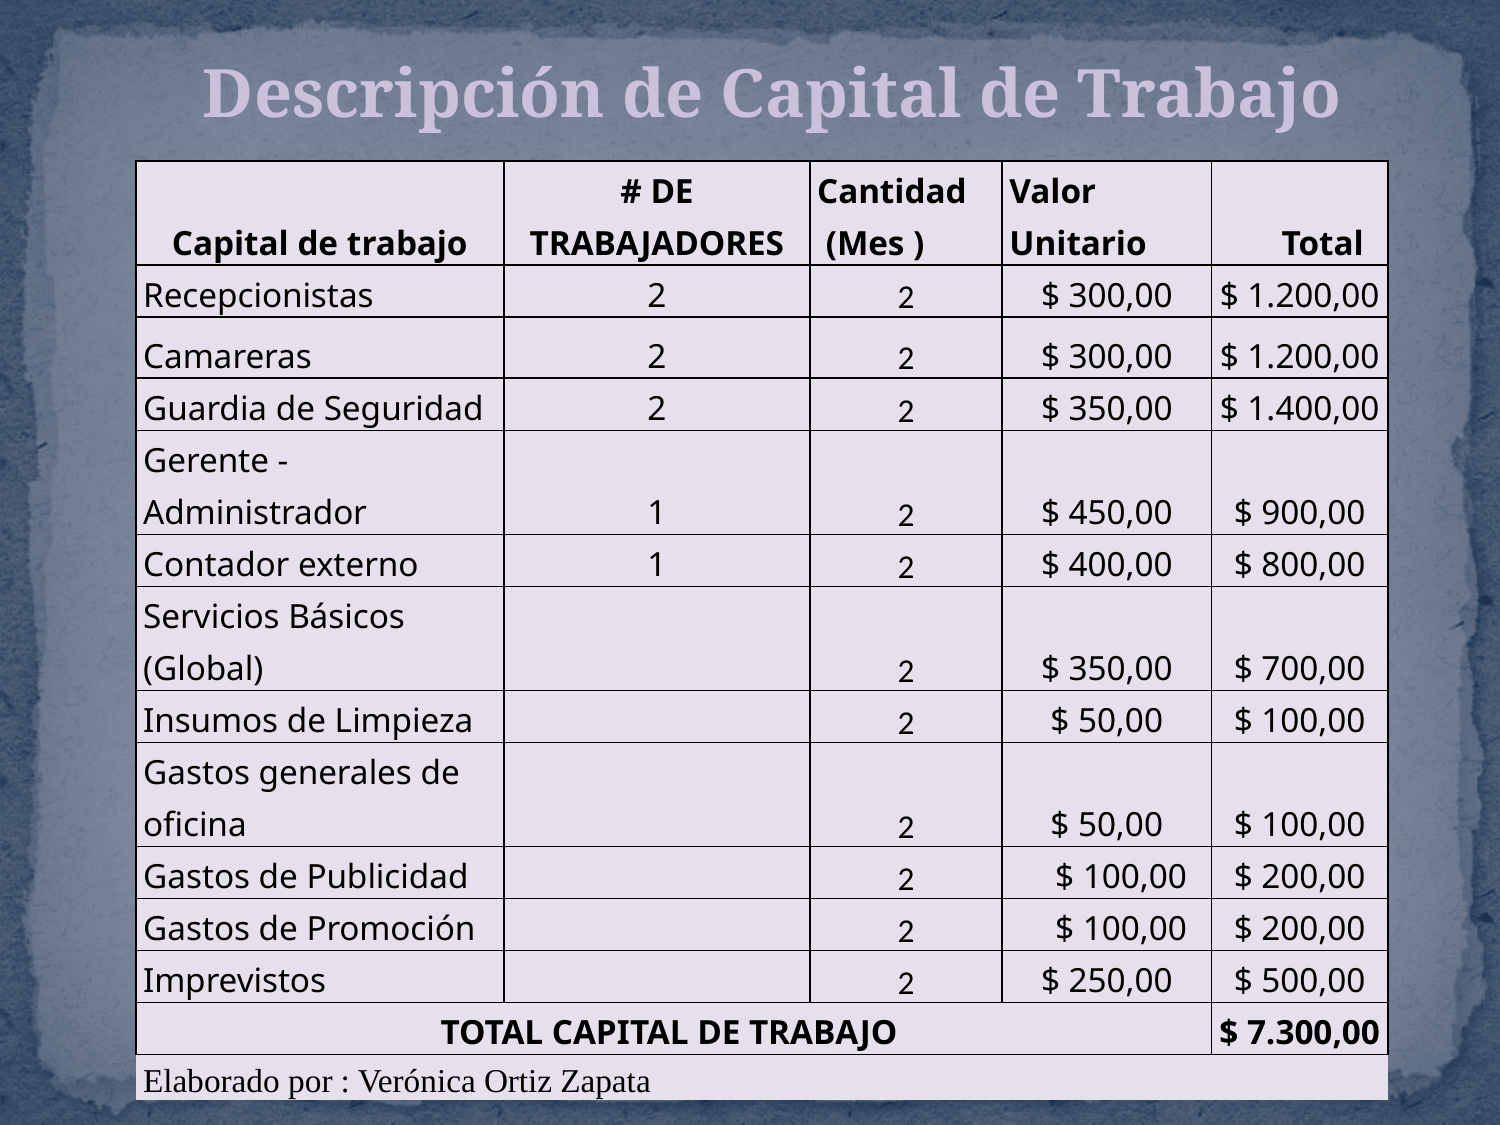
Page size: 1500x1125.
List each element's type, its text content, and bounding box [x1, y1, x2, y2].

table_cell $ 500,00 [1212, 951, 1387, 1002]
table_cell 2 [811, 691, 1001, 742]
table_header Cantidad (Mes ) [811, 189, 1001, 264]
table_cell $ 1.200,00 [1212, 318, 1387, 377]
table_cell 2 [811, 847, 1001, 898]
table_header Total [1212, 162, 1387, 264]
table_cell [505, 587, 809, 690]
table_cell 2 [811, 266, 1001, 316]
table_cell $ 100,00 [1003, 847, 1211, 898]
table_cell $ 100,00 [1003, 899, 1211, 950]
table_cell $ 300,00 [1003, 266, 1211, 316]
table_cell $ 1.200,00 [1212, 266, 1387, 316]
table_cell [505, 691, 809, 742]
table_cell $ 50,00 [1003, 691, 1211, 742]
table_cell $ 7.300,00 [1212, 1003, 1387, 1054]
table_cell $ 100,00 [1212, 691, 1387, 742]
table_cell 2 [811, 379, 1001, 430]
table_cell Gastos generales de oficina [137, 743, 503, 846]
table_cell $ 400,00 [1003, 535, 1211, 586]
table_cell Gerente - Administrador [137, 431, 503, 534]
table_header Capital de trabajo [137, 189, 503, 264]
table_cell 2 [811, 951, 1001, 1002]
table_cell 2 [811, 318, 1001, 377]
table_cell Servicios Básicos (Global) [137, 587, 503, 690]
table_cell $ 1.400,00 [1212, 379, 1387, 430]
table_cell Guardia de Seguridad [137, 379, 503, 430]
table_cell 2 [505, 379, 809, 430]
table_cell $ 200,00 [1212, 847, 1387, 898]
table_cell $ 450,00 [1003, 431, 1211, 534]
table_cell $ 200,00 [1212, 899, 1387, 950]
table_cell 2 [811, 587, 1001, 690]
table_cell $ 250,00 [1003, 951, 1211, 1002]
table_cell Imprevistos [137, 951, 503, 1002]
table_cell $ 300,00 [1003, 318, 1211, 377]
table_cell Recepcionistas [137, 266, 503, 316]
table_cell 2 [811, 743, 1001, 846]
table_header Valor Unitario [1003, 189, 1211, 264]
table_cell $ 350,00 [1003, 587, 1211, 690]
text_box Descripción de Capital de Trabajo [135, 43, 1365, 189]
table_cell $ 100,00 [1212, 743, 1387, 846]
table_cell $ 700,00 [1212, 587, 1387, 690]
table_cell 2 [505, 318, 809, 377]
table_cell 2 [811, 535, 1001, 586]
table_cell [505, 743, 809, 846]
table_cell Gastos de Publicidad [137, 847, 503, 898]
table_cell 2 [505, 266, 809, 316]
table_cell Insumos de Limpieza [137, 691, 503, 742]
table_cell [505, 951, 809, 1002]
table_cell TOTAL CAPITAL DE TRABAJO [137, 1003, 1211, 1054]
table_cell 2 [811, 431, 1001, 534]
table_cell $ 900,00 [1212, 431, 1387, 534]
table_cell 1 [505, 431, 809, 534]
table_cell Elaborado por : Verónica Ortiz Zapata [136, 1055, 1388, 1100]
table_cell [505, 847, 809, 898]
table_cell Contador externo [137, 535, 503, 586]
table_header # DE TRABAJADORES [505, 189, 809, 264]
table_cell Camareras [137, 318, 503, 377]
table_cell Gastos de Promoción [137, 899, 503, 950]
table_cell $ 50,00 [1003, 743, 1211, 846]
table_cell $ 350,00 [1003, 379, 1211, 430]
table_cell [505, 899, 809, 950]
table_cell 1 [505, 535, 809, 586]
table_cell 2 [811, 899, 1001, 950]
table_cell $ 800,00 [1212, 535, 1387, 586]
